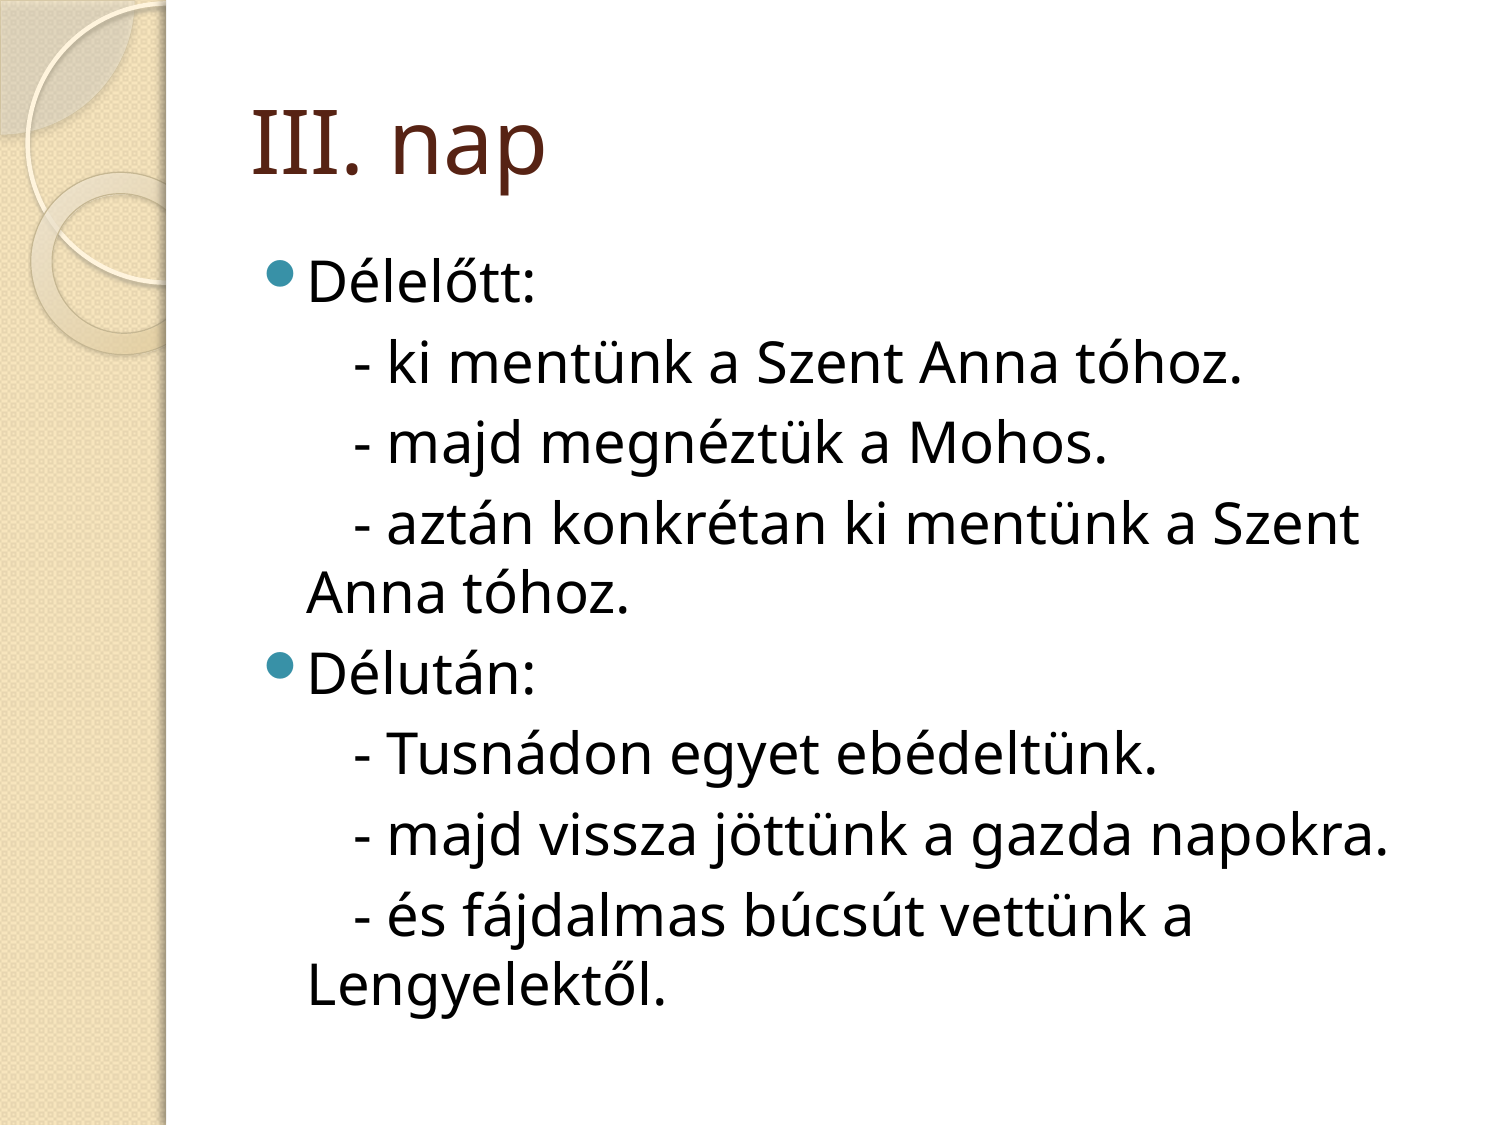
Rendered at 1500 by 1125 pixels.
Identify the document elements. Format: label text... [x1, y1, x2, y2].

title III. nap [235, 45, 1466, 233]
list Délelőtt: - ki mentünk a Szent Anna tóhoz. - majd megnéztük a Mohos. - aztán konkrétan ki mentünk a Szent Anna tóhoz. Délután: - Tusnádon egyet ebédeltünk. - majd vissza jöttünk a gazda napokra. - és fájdalmas búcsút vettünk a Lengyelektől. [235, 237, 1466, 1025]
